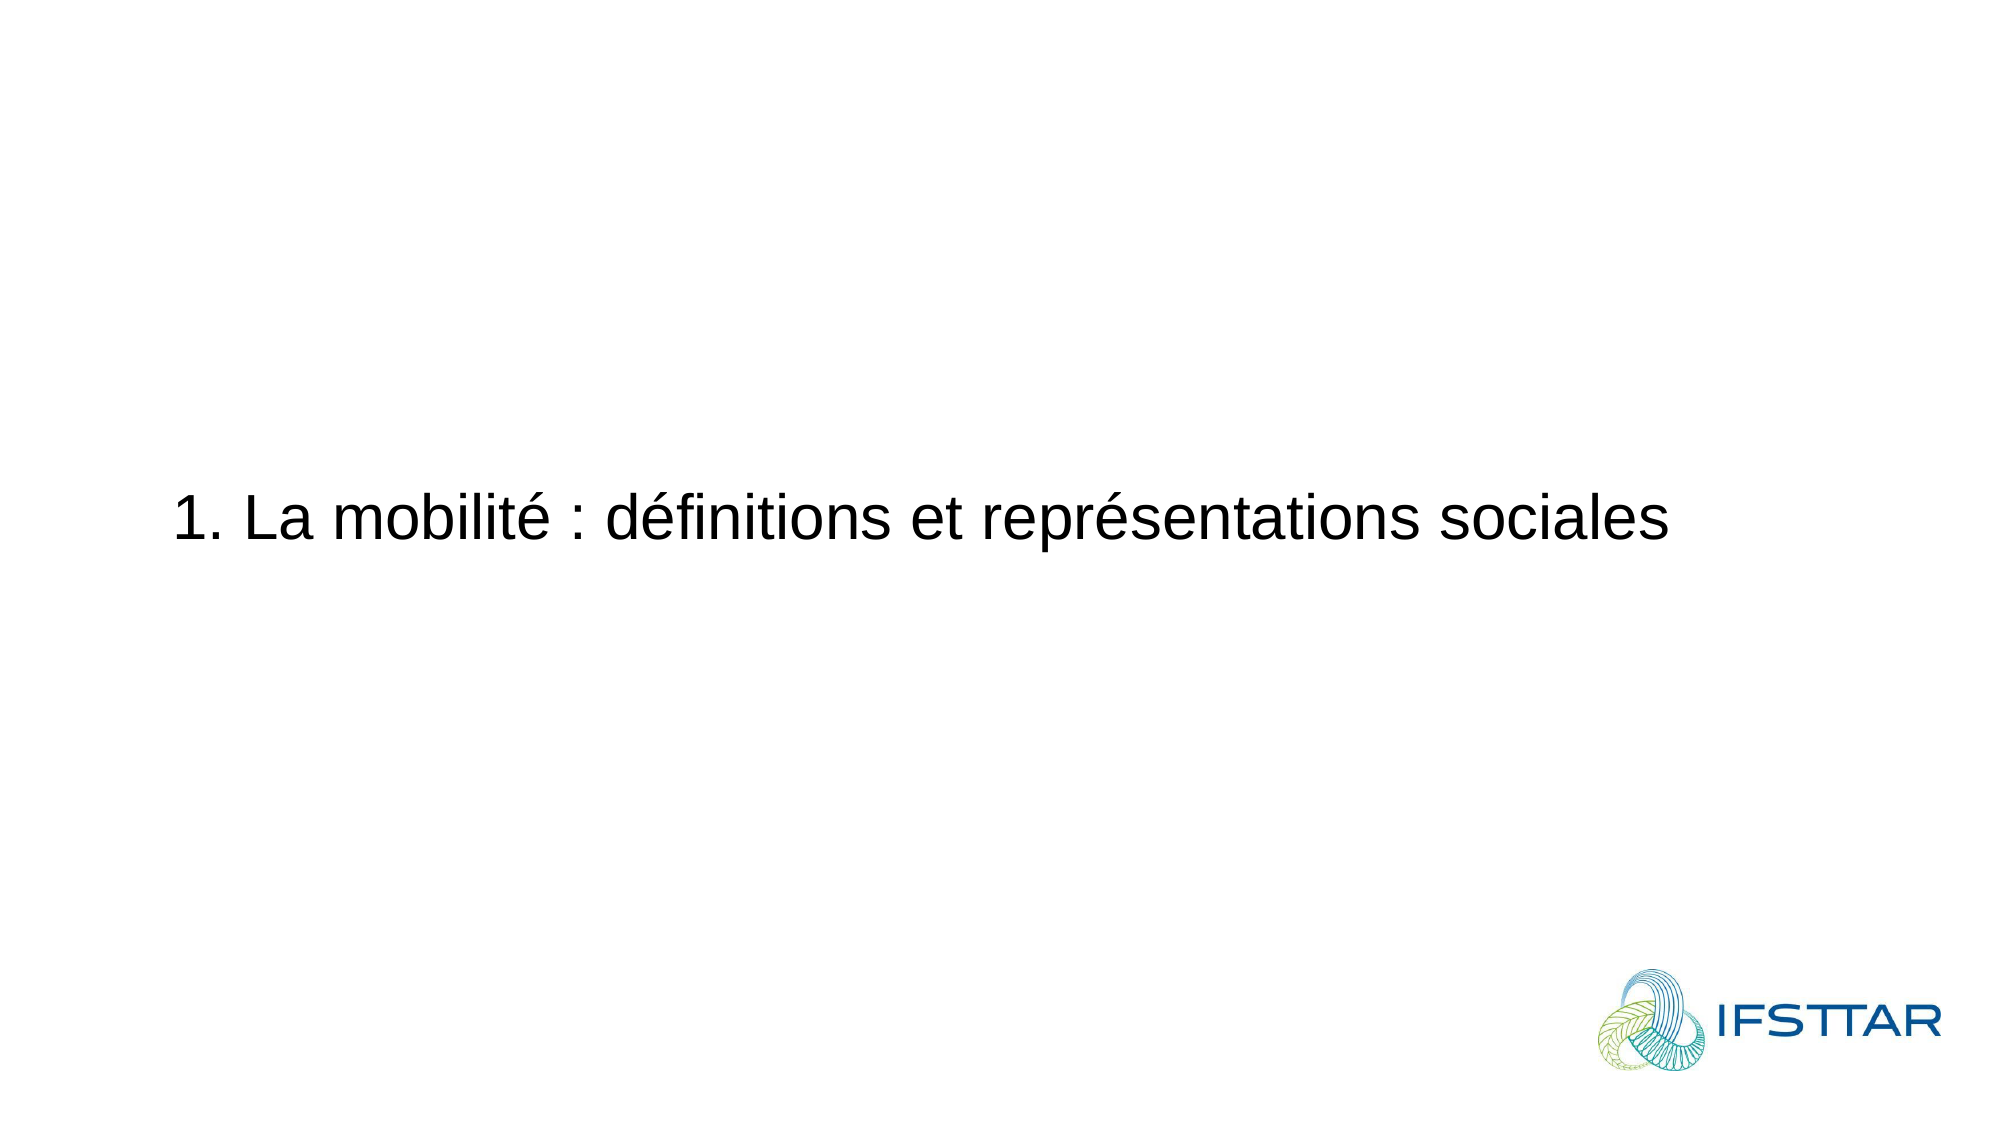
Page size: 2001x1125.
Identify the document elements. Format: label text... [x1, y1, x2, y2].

picture [1598, 969, 1941, 1071]
title 1. La mobilité : définitions et représentations sociales [157, 452, 1883, 586]
